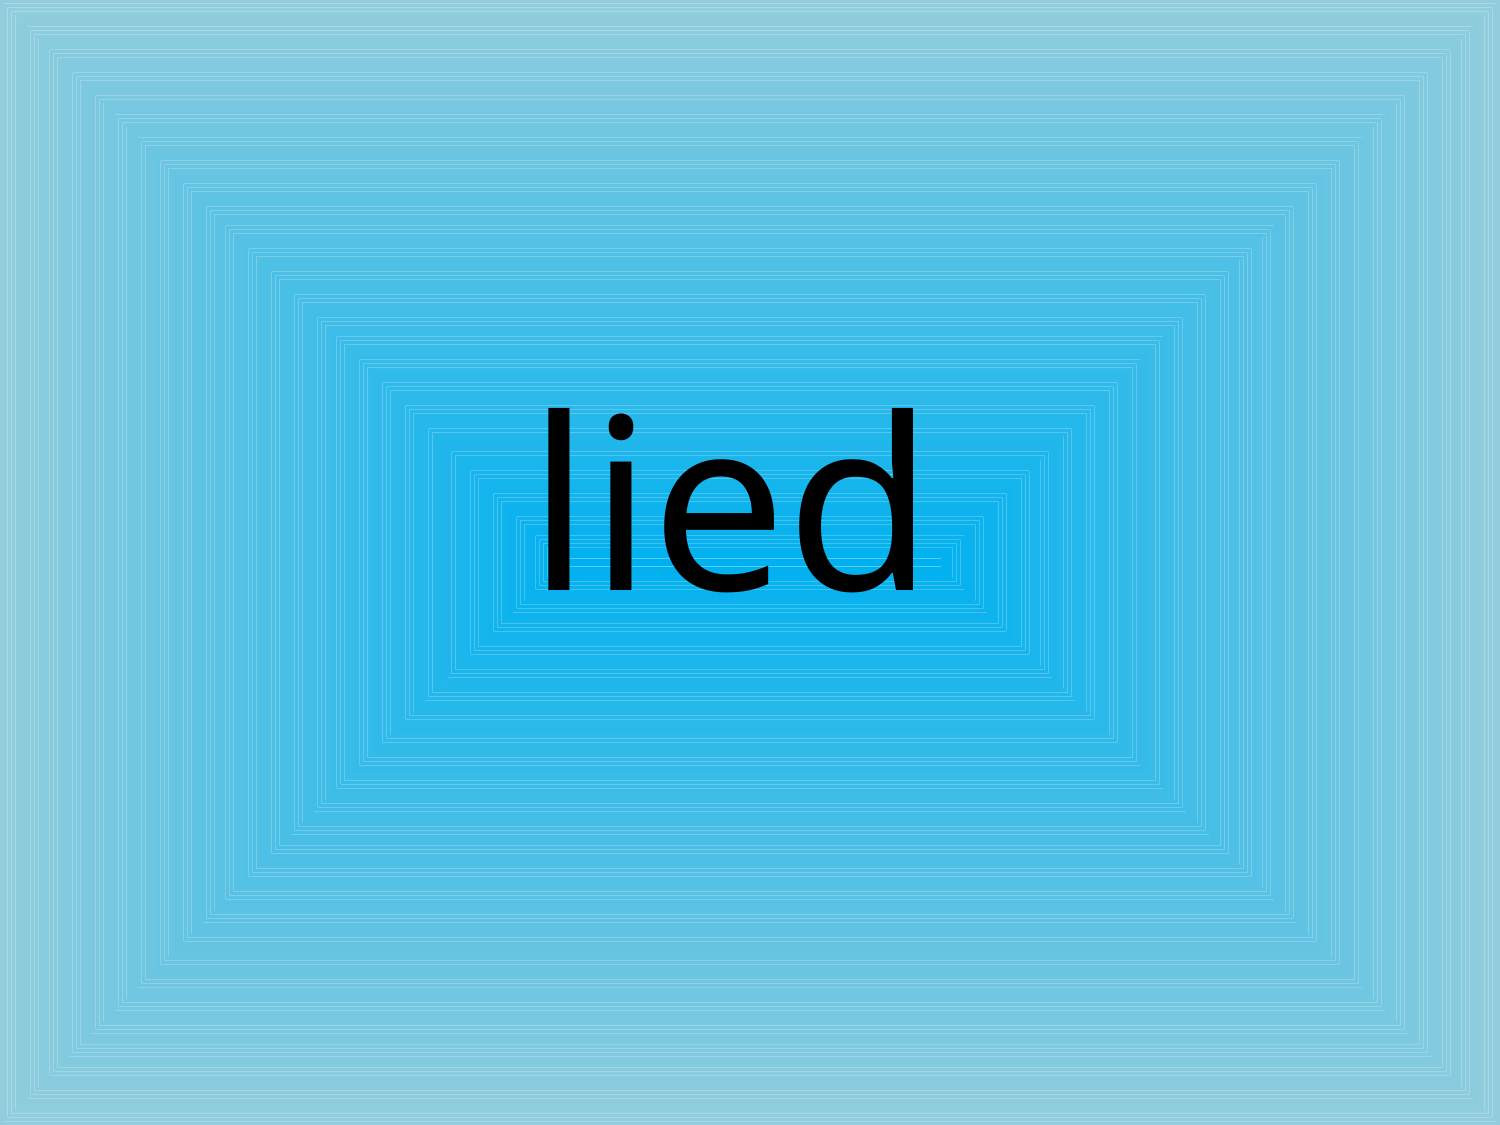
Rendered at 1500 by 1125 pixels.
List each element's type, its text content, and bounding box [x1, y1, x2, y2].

text_box lied [513, 343, 1500, 646]
